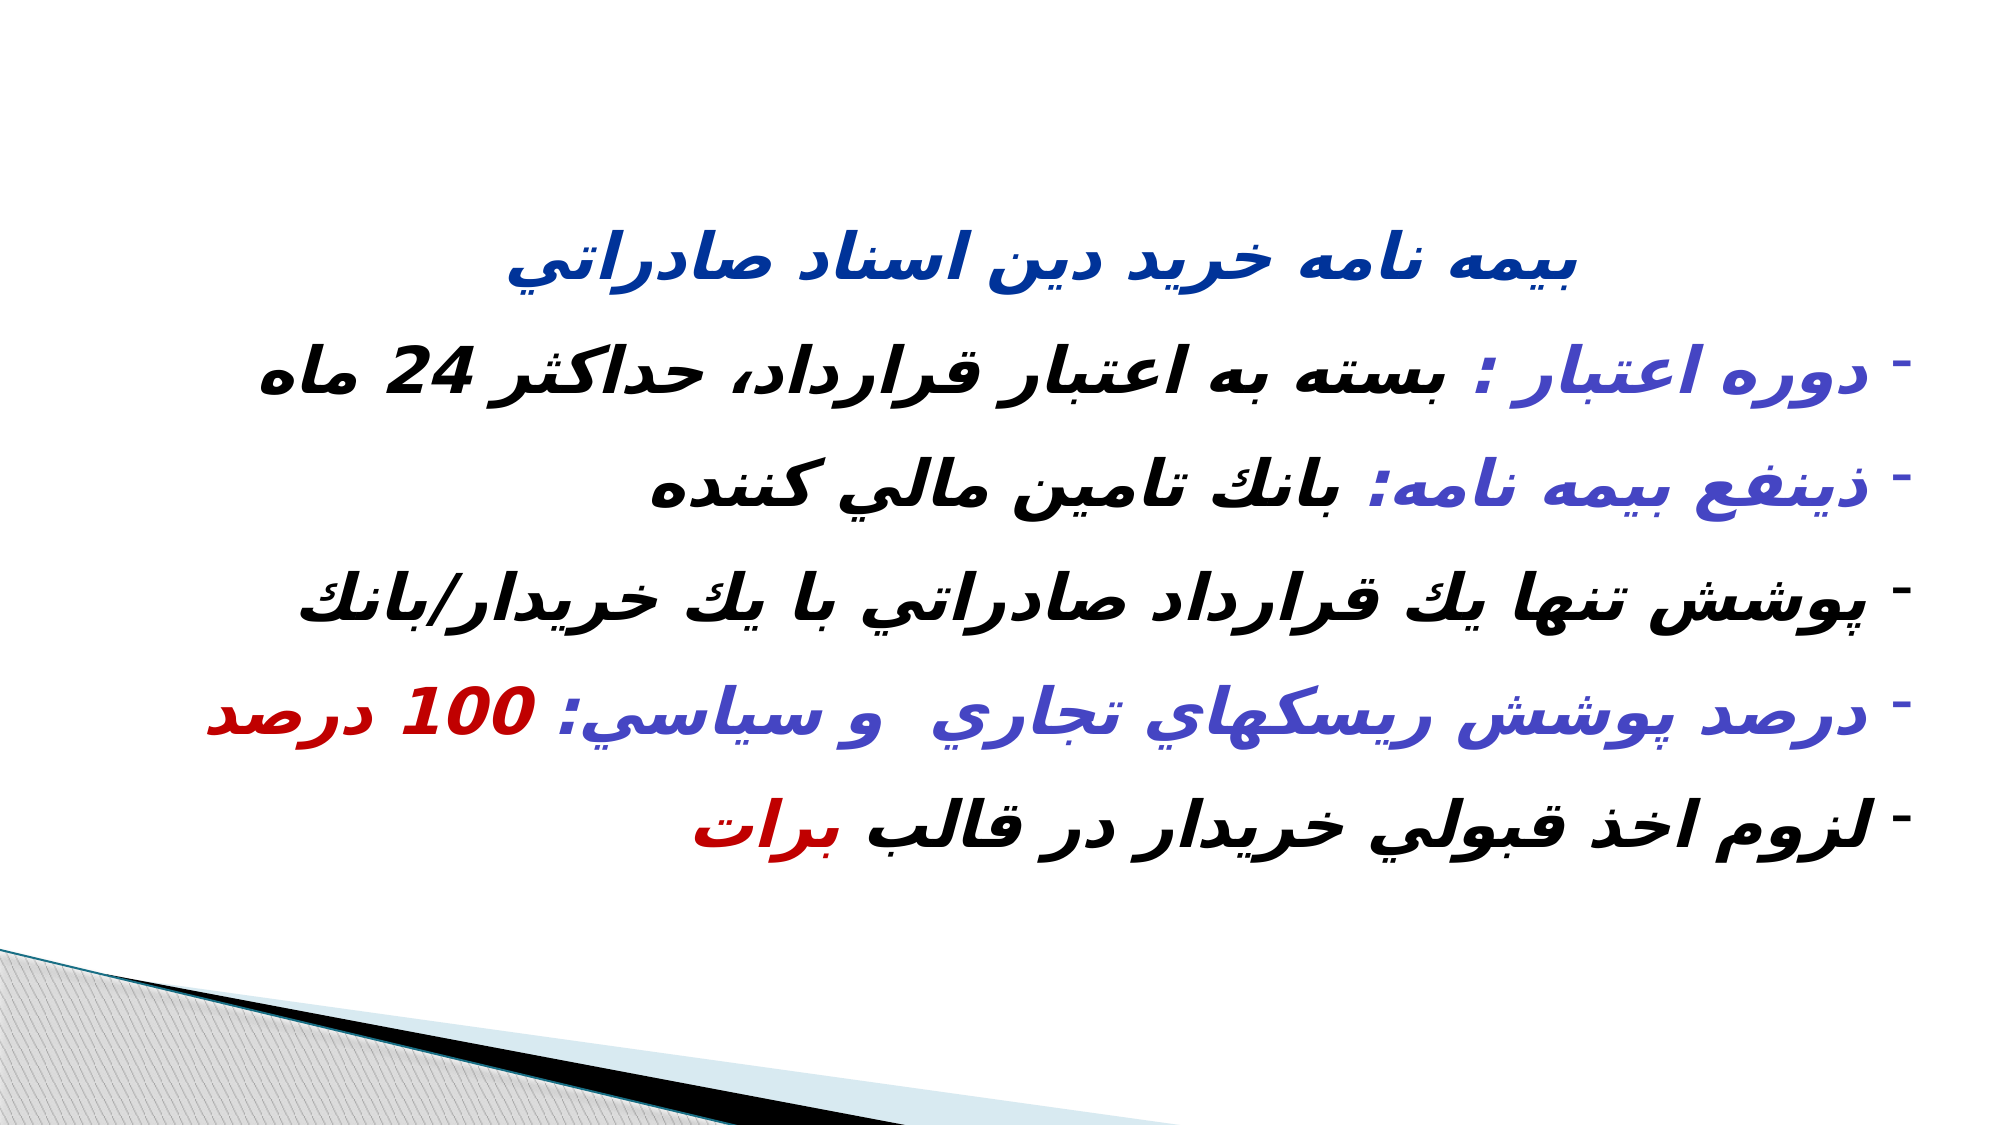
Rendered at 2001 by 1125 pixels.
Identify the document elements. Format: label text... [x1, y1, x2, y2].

text_box بيمه نامه خريد دين اسناد صادراتي دوره اعتبار : بسته به اعتبار قرارداد، حداكثر 24 ماه ذينفع بيمه نامه: بانك تامين مالي كننده پوشش تنها يك قرارداد صادراتي با يك خريدار/بانك درصد پوشش ريسكهاي تجاري و سياسي: 100 درصد لزوم اخذ قبولي خريدار در قالب برات [155, 184, 1928, 958]
